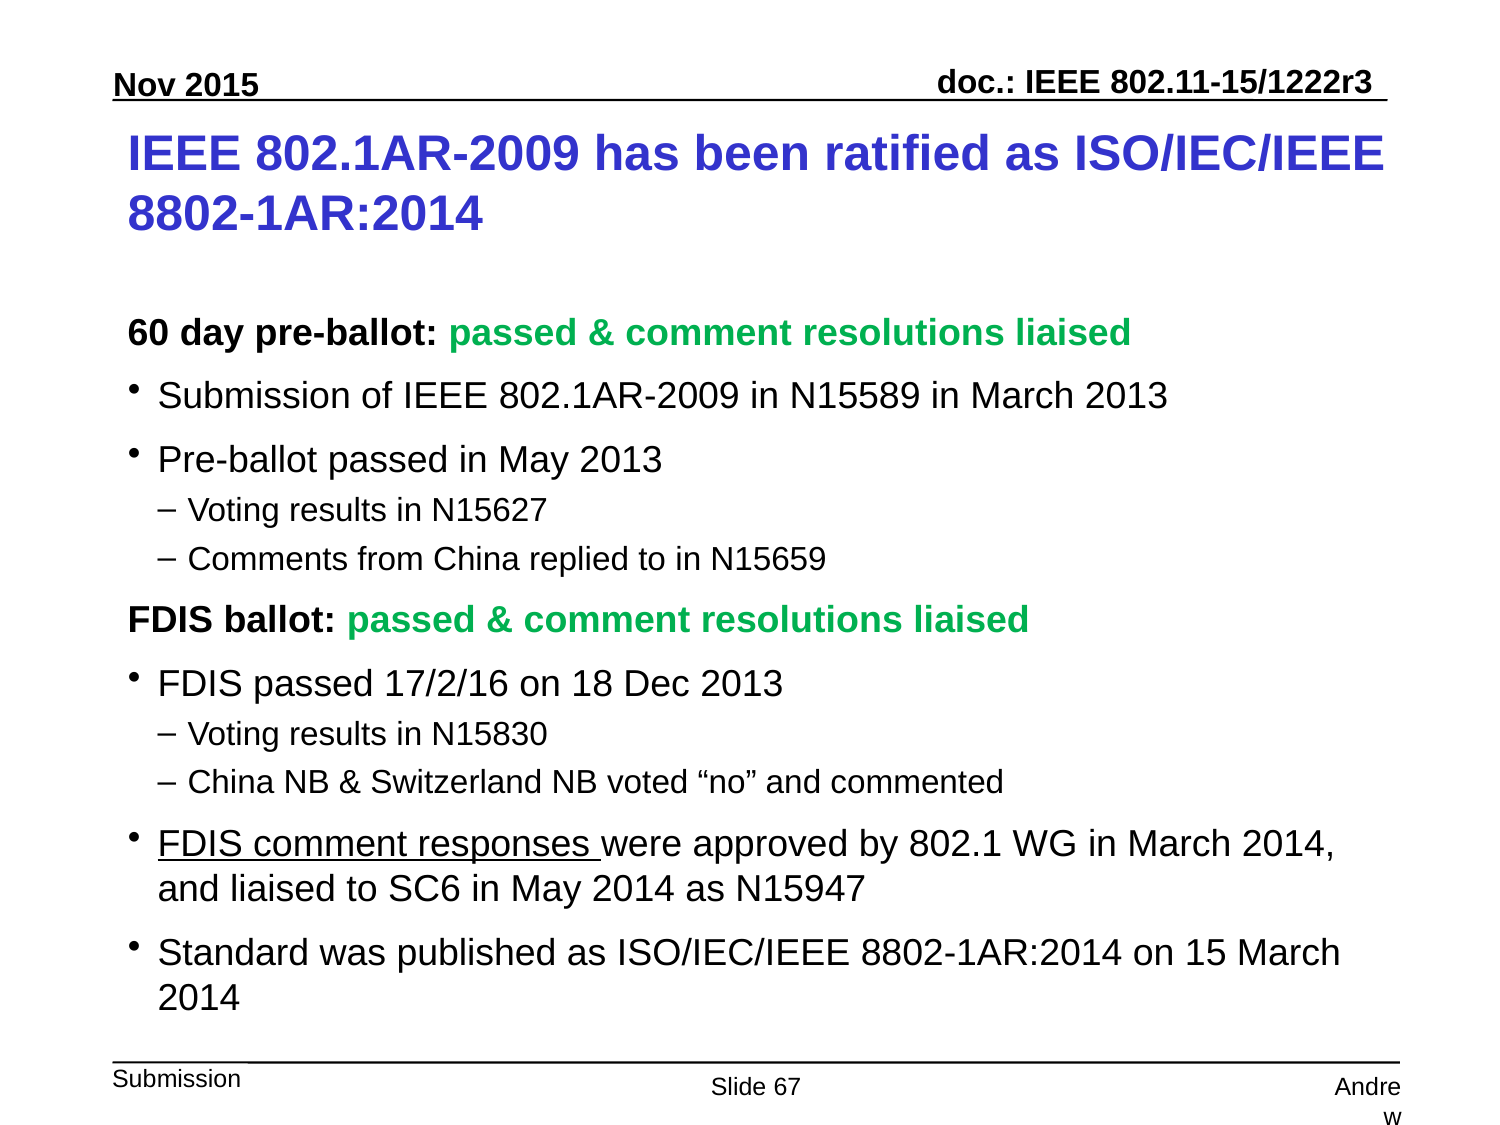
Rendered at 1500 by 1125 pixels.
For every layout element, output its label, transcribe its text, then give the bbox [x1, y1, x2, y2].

slide_number Slide 67 [709, 1069, 803, 1101]
list 60 day pre-ballot: passed & comment resolutions liaised Submission of IEEE 802.1AR-2009 in N15589 in March 2013 Pre-ballot passed in May 2013 Voting results in N15627 Comments from China replied to in N15659 FDIS ballot: passed & comment resolutions liaised FDIS passed 17/2/16 on 18 Dec 2013 Voting results in N15830 China NB & Switzerland NB voted “no” and commented FDIS comment responses were approved by 802.1 WG in March 2014, and liaised to SC6 in May 2014 as N15947 Standard was published as ISO/IEC/IEEE 8802-1AR:2014 on 15 March 2014 [112, 299, 1388, 975]
title IEEE 802.1AR-2009 has been ratified as ISO/IEC/IEEE 8802-1AR:2014 [112, 112, 1438, 288]
footer Andrew Myles, Cisco [1320, 1069, 1402, 1101]
